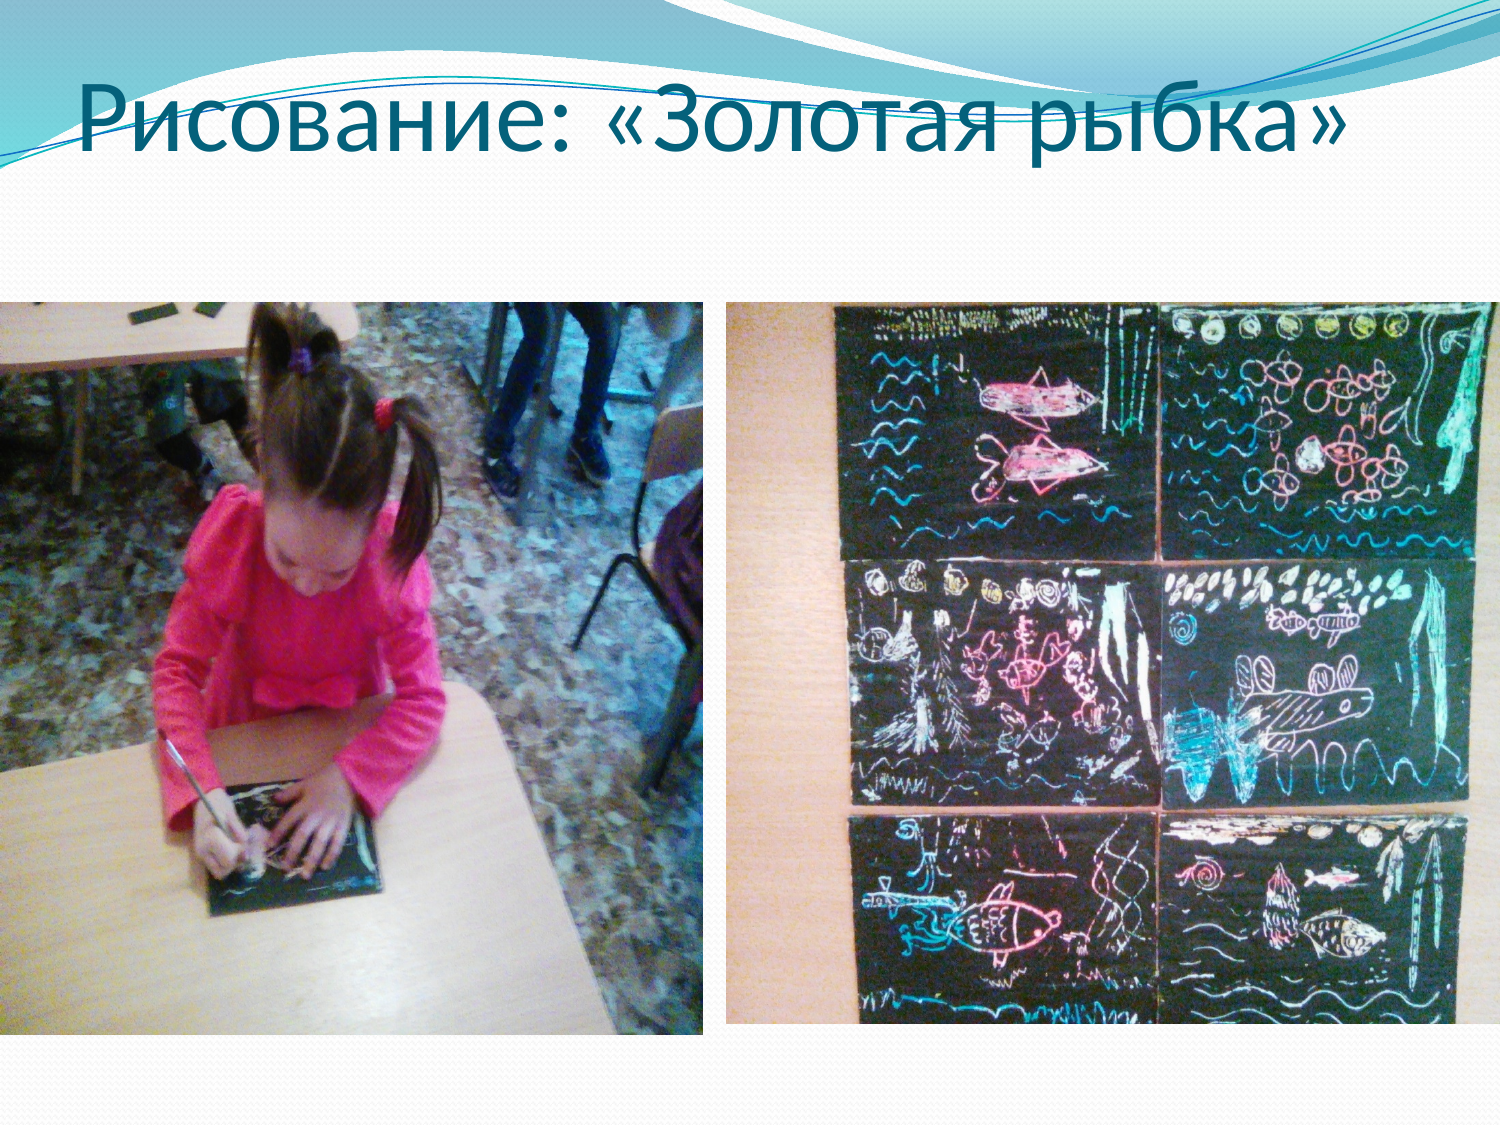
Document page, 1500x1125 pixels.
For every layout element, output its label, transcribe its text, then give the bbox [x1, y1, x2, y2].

title Рисование: «Золотая рыбка» [75, 0, 1425, 173]
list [0, 302, 703, 1036]
picture [726, 302, 1500, 1024]
